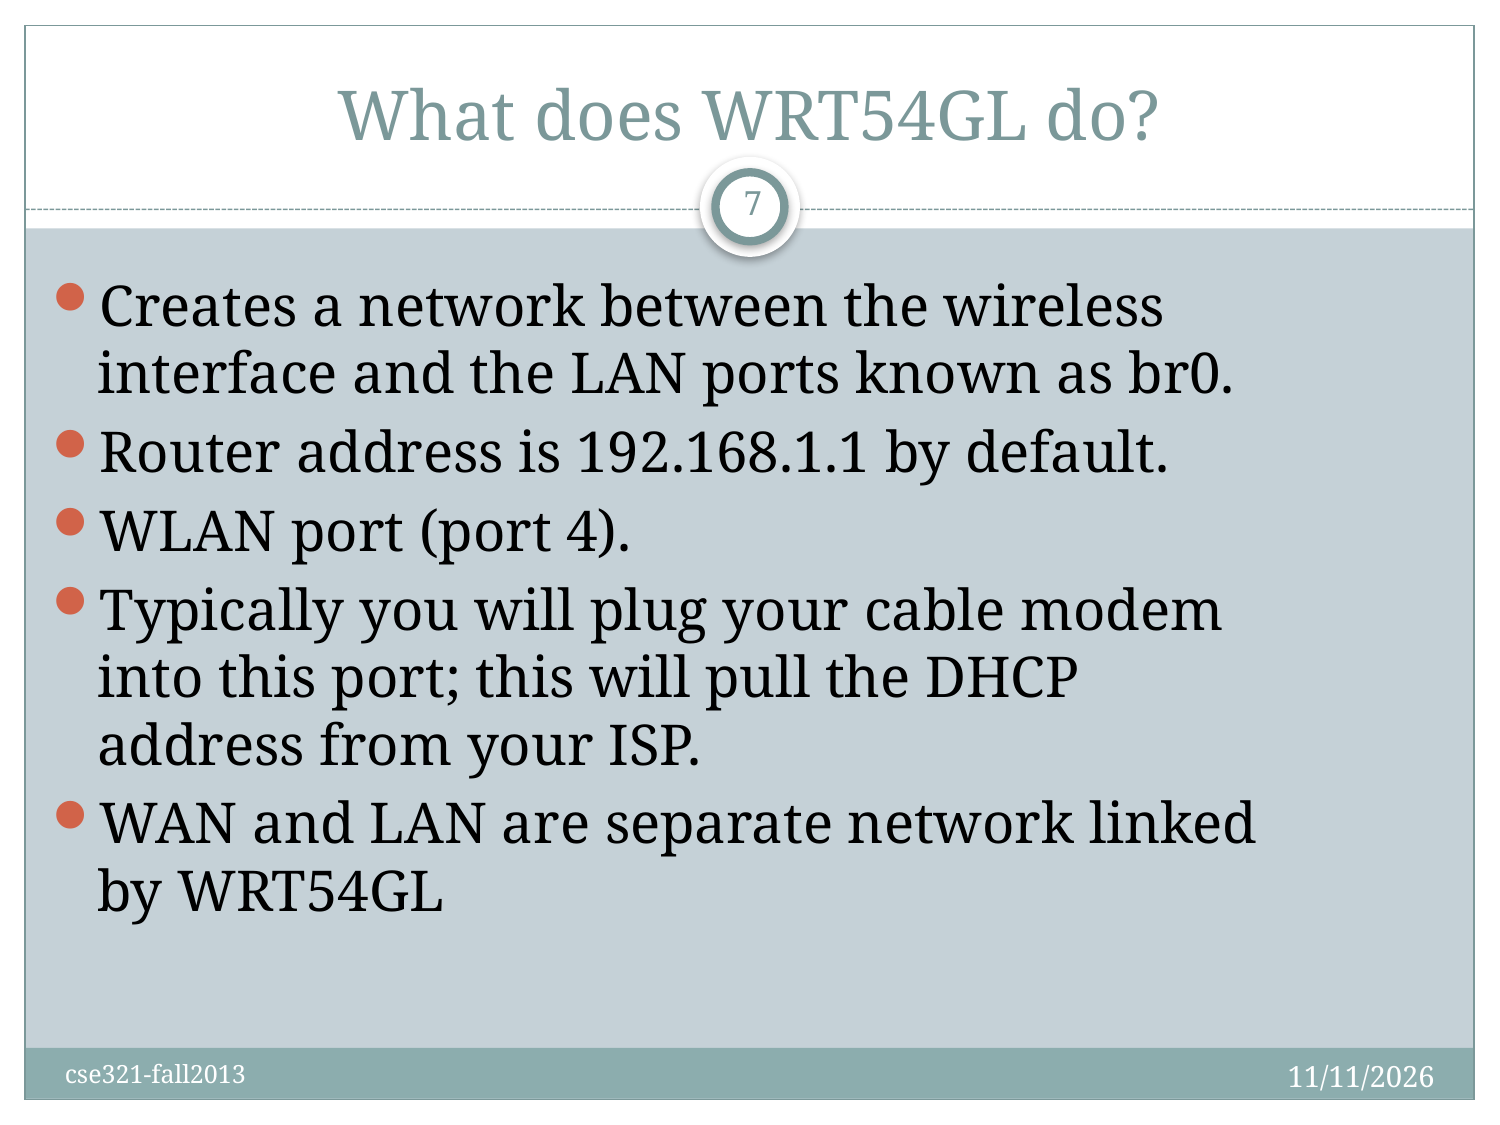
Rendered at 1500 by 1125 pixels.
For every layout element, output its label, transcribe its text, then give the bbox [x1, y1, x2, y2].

slide_number 7 [715, 168, 791, 241]
title What does WRT54GL do? [49, 37, 1450, 162]
footer cse321-fall2013 [50, 1051, 638, 1112]
list Creates a network between the wireless interface and the LAN ports known as br0. Router address is 192.168.1.1 by default. WLAN port (port 4). Typically you will plug your cable modem into this port; this will pull the DHCP address from your ISP. WAN and LAN are separate network linked by WRT54GL [37, 262, 1313, 938]
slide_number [950, 1050, 1450, 1111]
